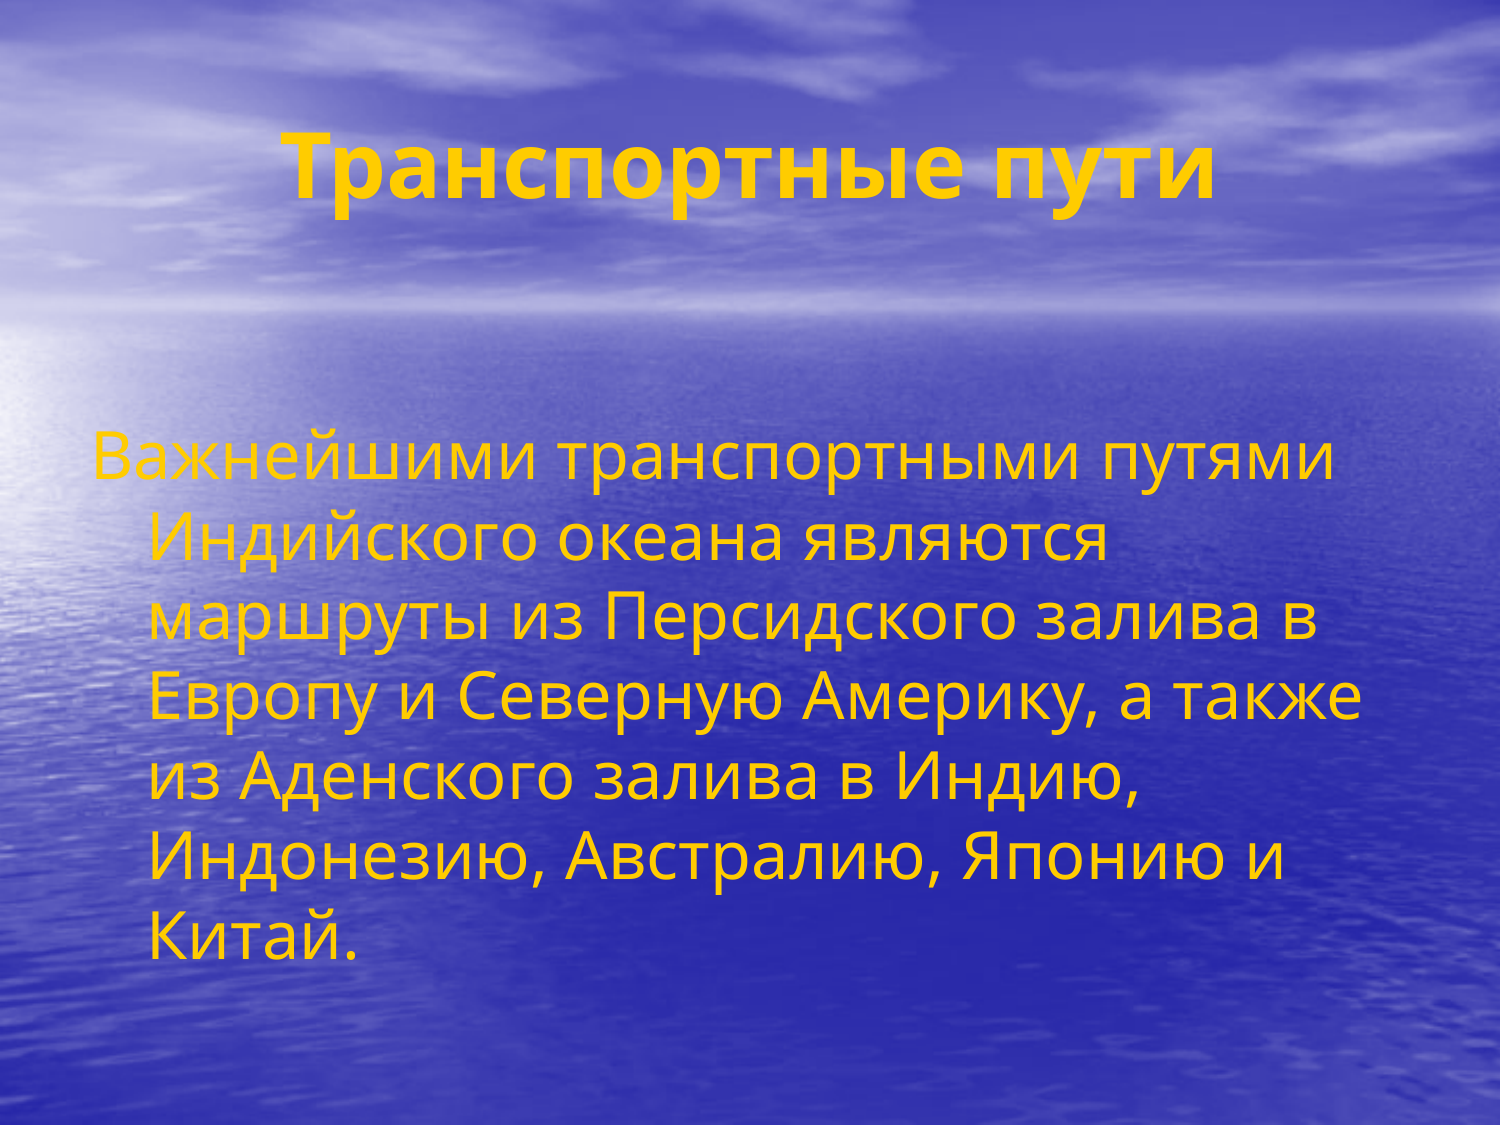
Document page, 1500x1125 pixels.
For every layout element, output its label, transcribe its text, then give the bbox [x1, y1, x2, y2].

list Важнейшими транспортными путями Индийского океана являются маршруты из Персидского залива в Европу и Северную Америку, а также из Аденского залива в Индию, Индонезию, Австралию, Японию и Китай. [74, 312, 1426, 988]
title Транспортные пути [74, 47, 1426, 276]
